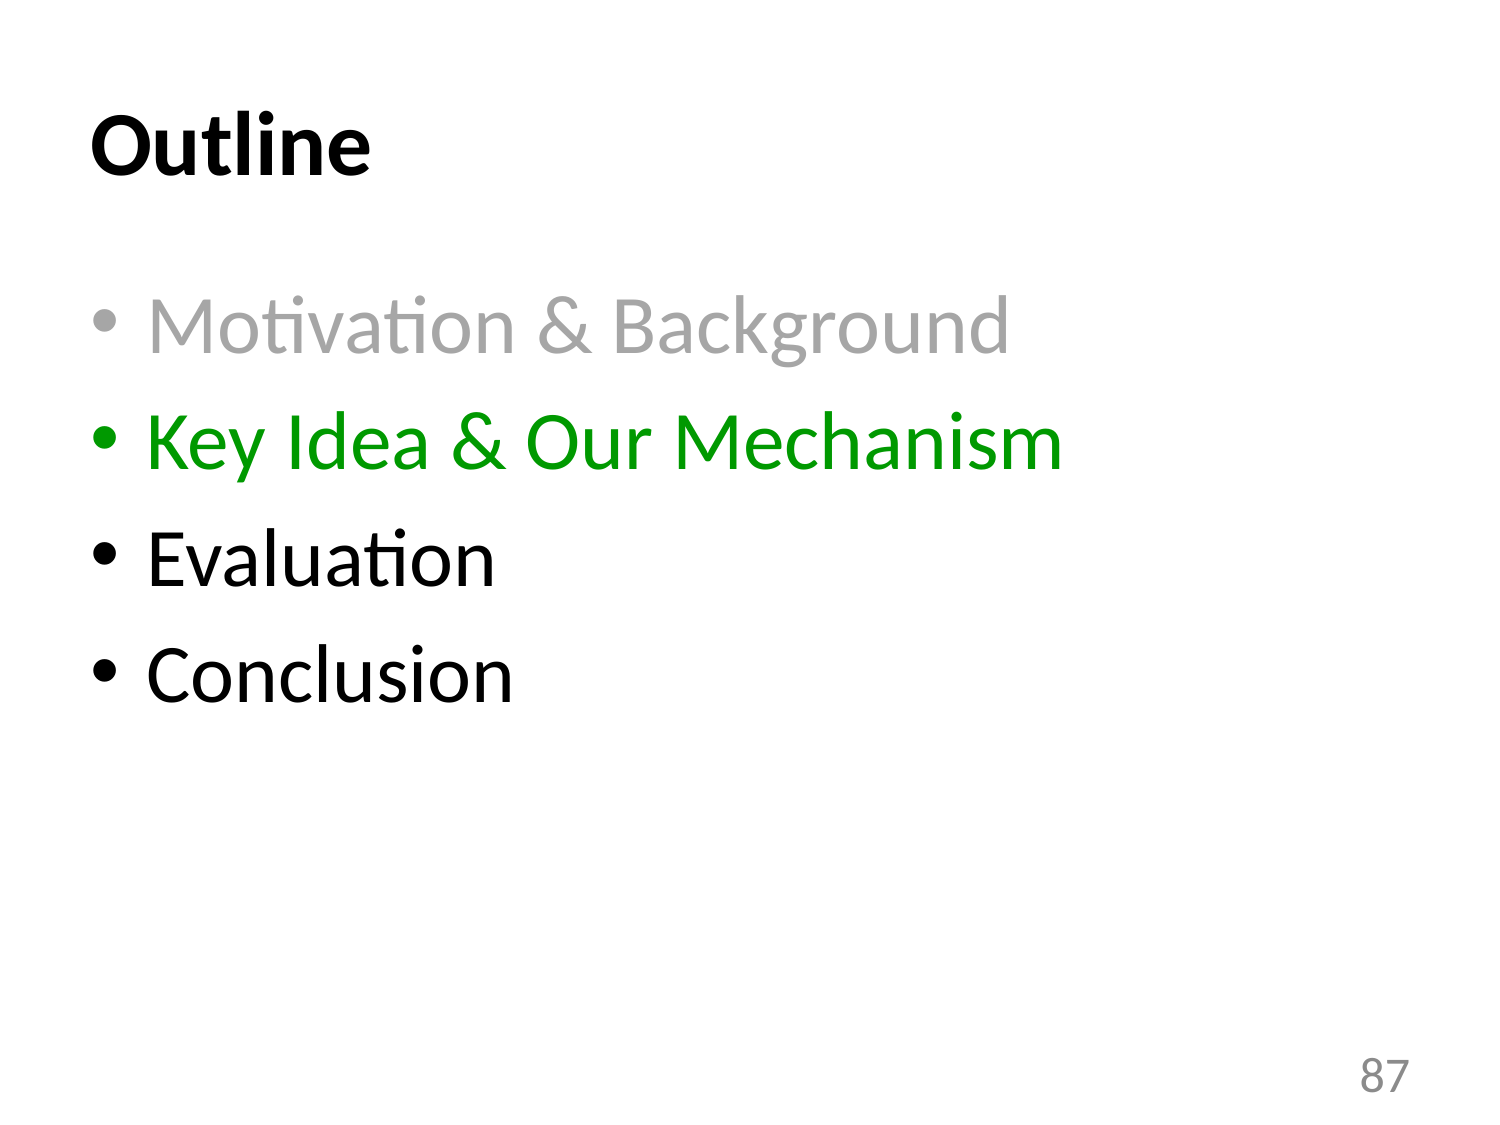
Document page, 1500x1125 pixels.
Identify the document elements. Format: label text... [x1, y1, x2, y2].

title Outline [75, 45, 1425, 233]
slide_number 87 [1074, 1042, 1425, 1103]
list Motivation & Background Key Idea & Our Mechanism Evaluation Conclusion [75, 262, 1450, 1005]
